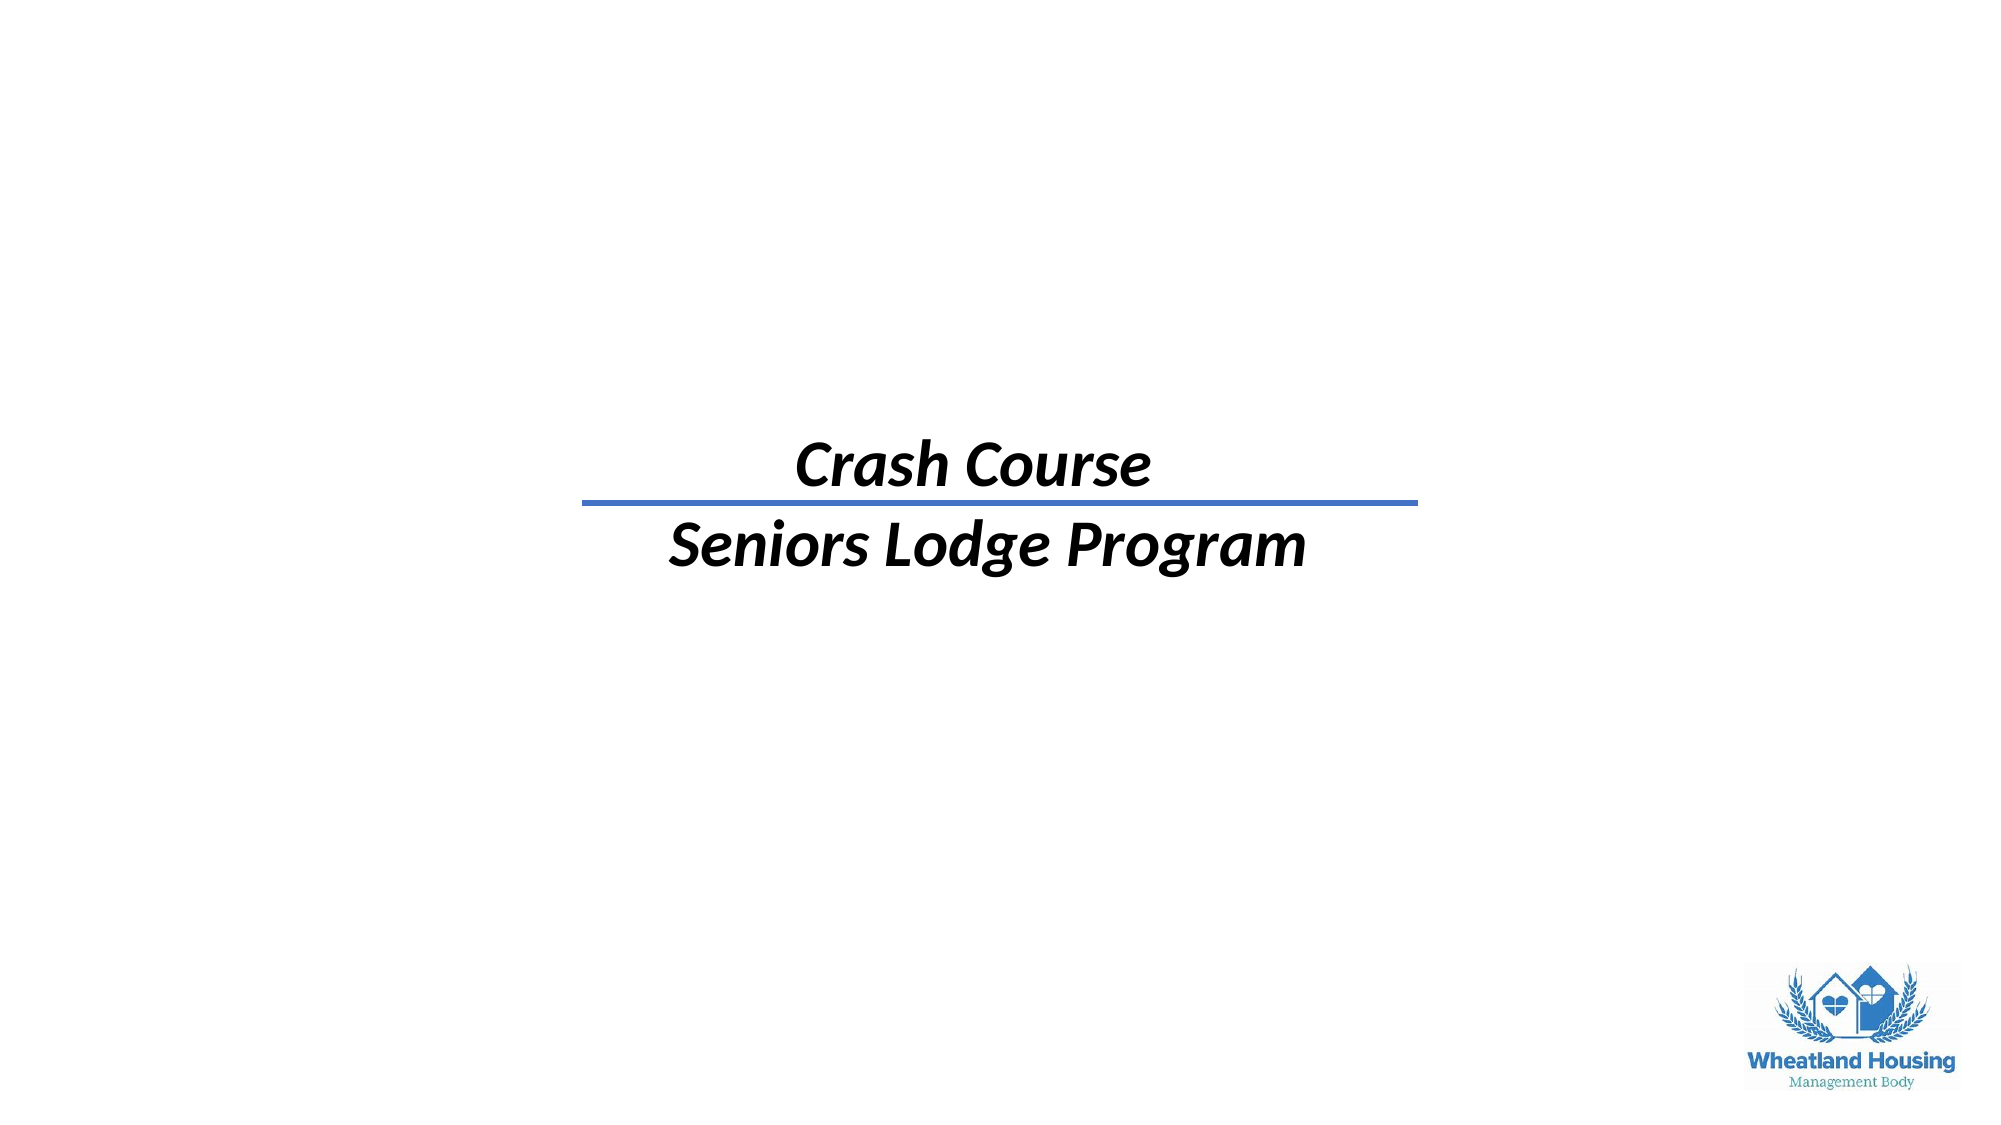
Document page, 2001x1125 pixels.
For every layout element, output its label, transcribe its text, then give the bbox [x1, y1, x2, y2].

text_box Crash Course Seniors Lodge Program [571, 412, 1408, 588]
picture [1744, 962, 1961, 1091]
